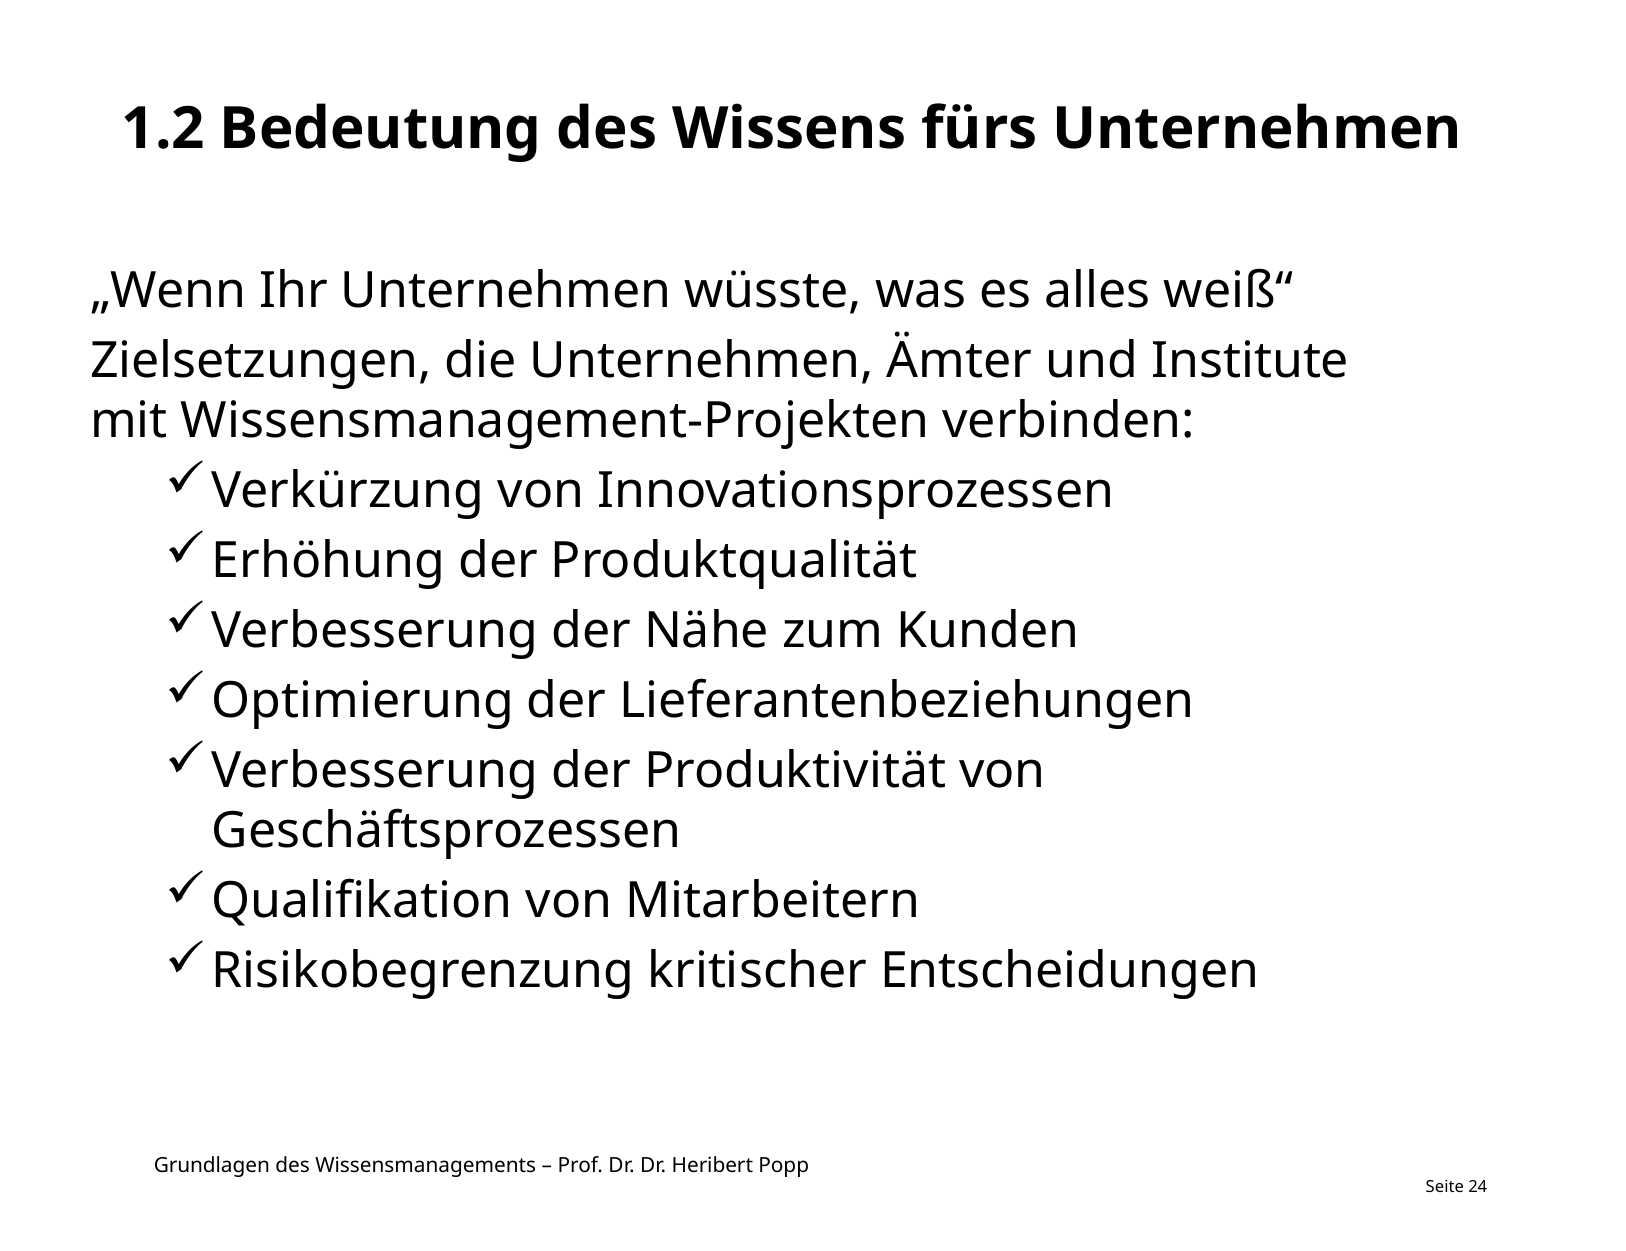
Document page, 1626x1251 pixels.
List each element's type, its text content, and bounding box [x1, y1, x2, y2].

list „Wenn Ihr Unternehmen wüsste, was es alles weiß“ Zielsetzungen, die Unternehmen, Ämter und Institute mit Wissensmanagement-Projekten verbinden: Verkürzung von Innovationsprozessen Erhöhung der Produktqualität Verbesserung der Nähe zum Kunden Optimierung der Lieferantenbeziehungen Verbesserung der Produktivität von Geschäftsprozessen Qualifikation von Mitarbeitern Risikobegrenzung kritischer Entscheidungen [74, 249, 1451, 1001]
title 1.2 Bedeutung des Wissens fürs Unternehmen [42, 87, 1557, 163]
slide_number Seite 24 [1343, 1168, 1570, 1194]
